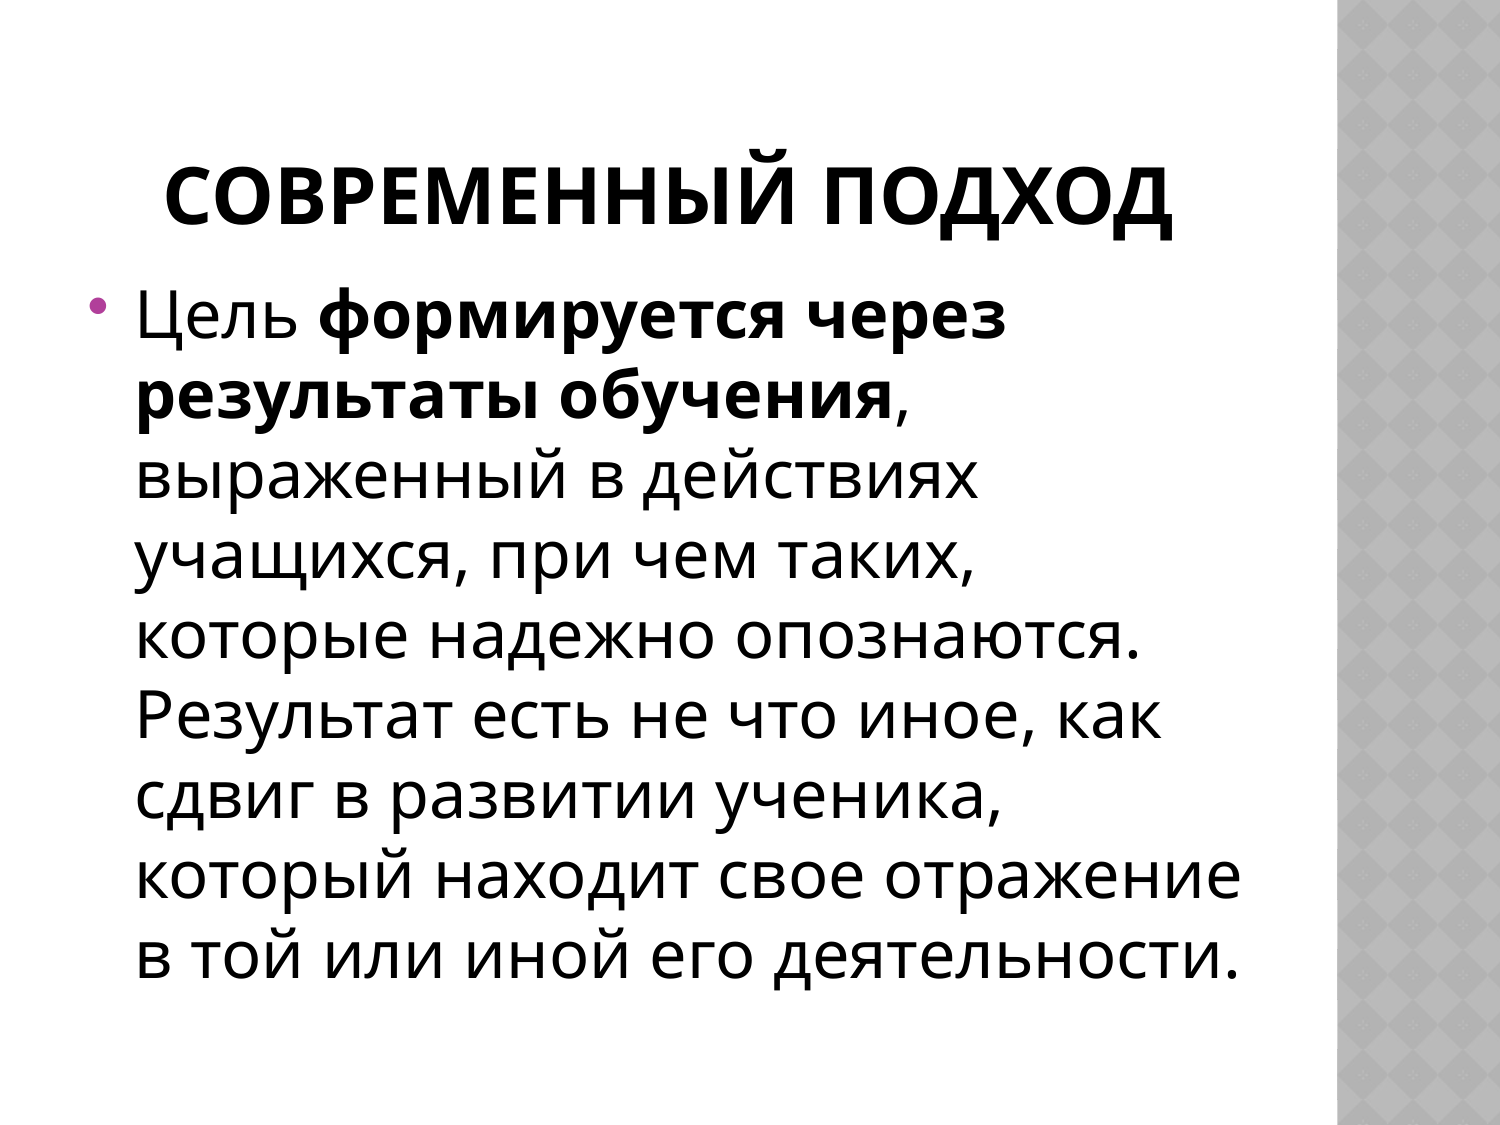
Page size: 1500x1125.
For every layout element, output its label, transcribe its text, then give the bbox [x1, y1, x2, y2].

list Цель формируется через результаты обучения, выраженный в действиях учащихся, при чем таких, которые надежно опознаются. Результат есть не что иное, как сдвиг в развитии ученика, который находит свое отражение в той или иной его деятельности. [75, 264, 1263, 1059]
title Современный подход [75, 52, 1263, 240]
